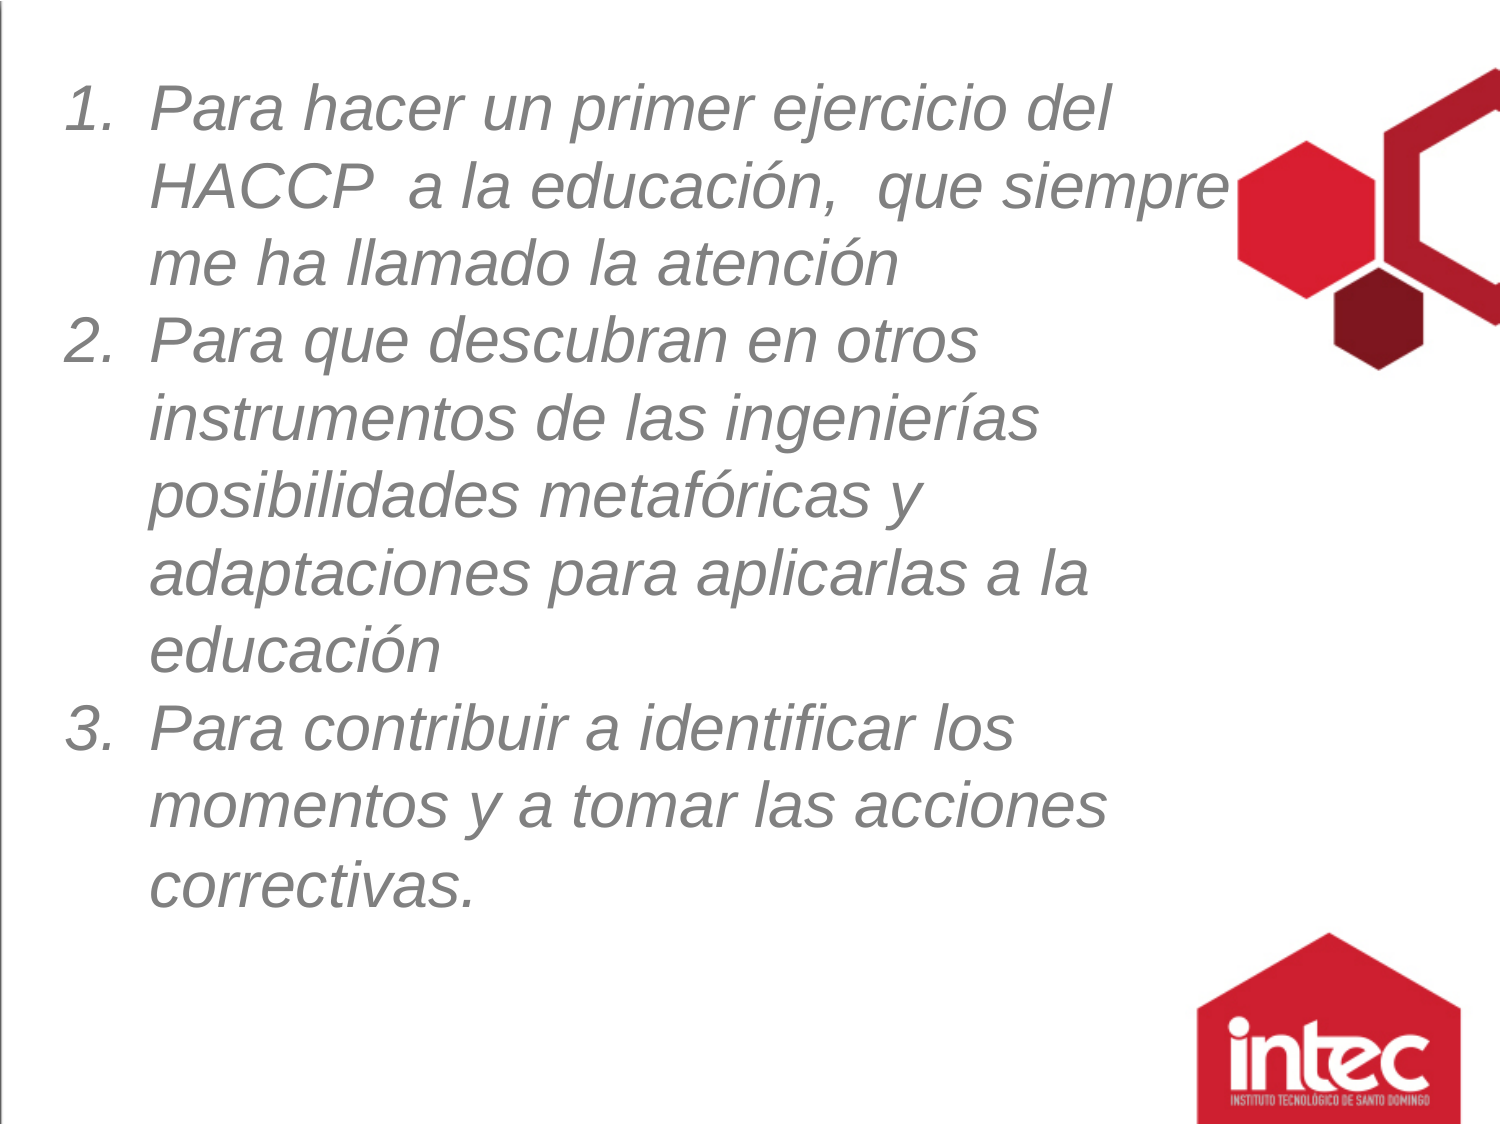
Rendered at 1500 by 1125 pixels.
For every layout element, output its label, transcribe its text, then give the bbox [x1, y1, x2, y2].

subtitle Para hacer un primer ejercicio del HACCP a la educación, que siempre me ha llamado la atención Para que descubran en otros instrumentos de las ingenierías posibilidades metafóricas y adaptaciones para aplicarlas a la educación Para contribuir a identificar los momentos y a tomar las acciones correctivas. [50, 58, 1317, 1106]
picture [0, 1, 1500, 1124]
